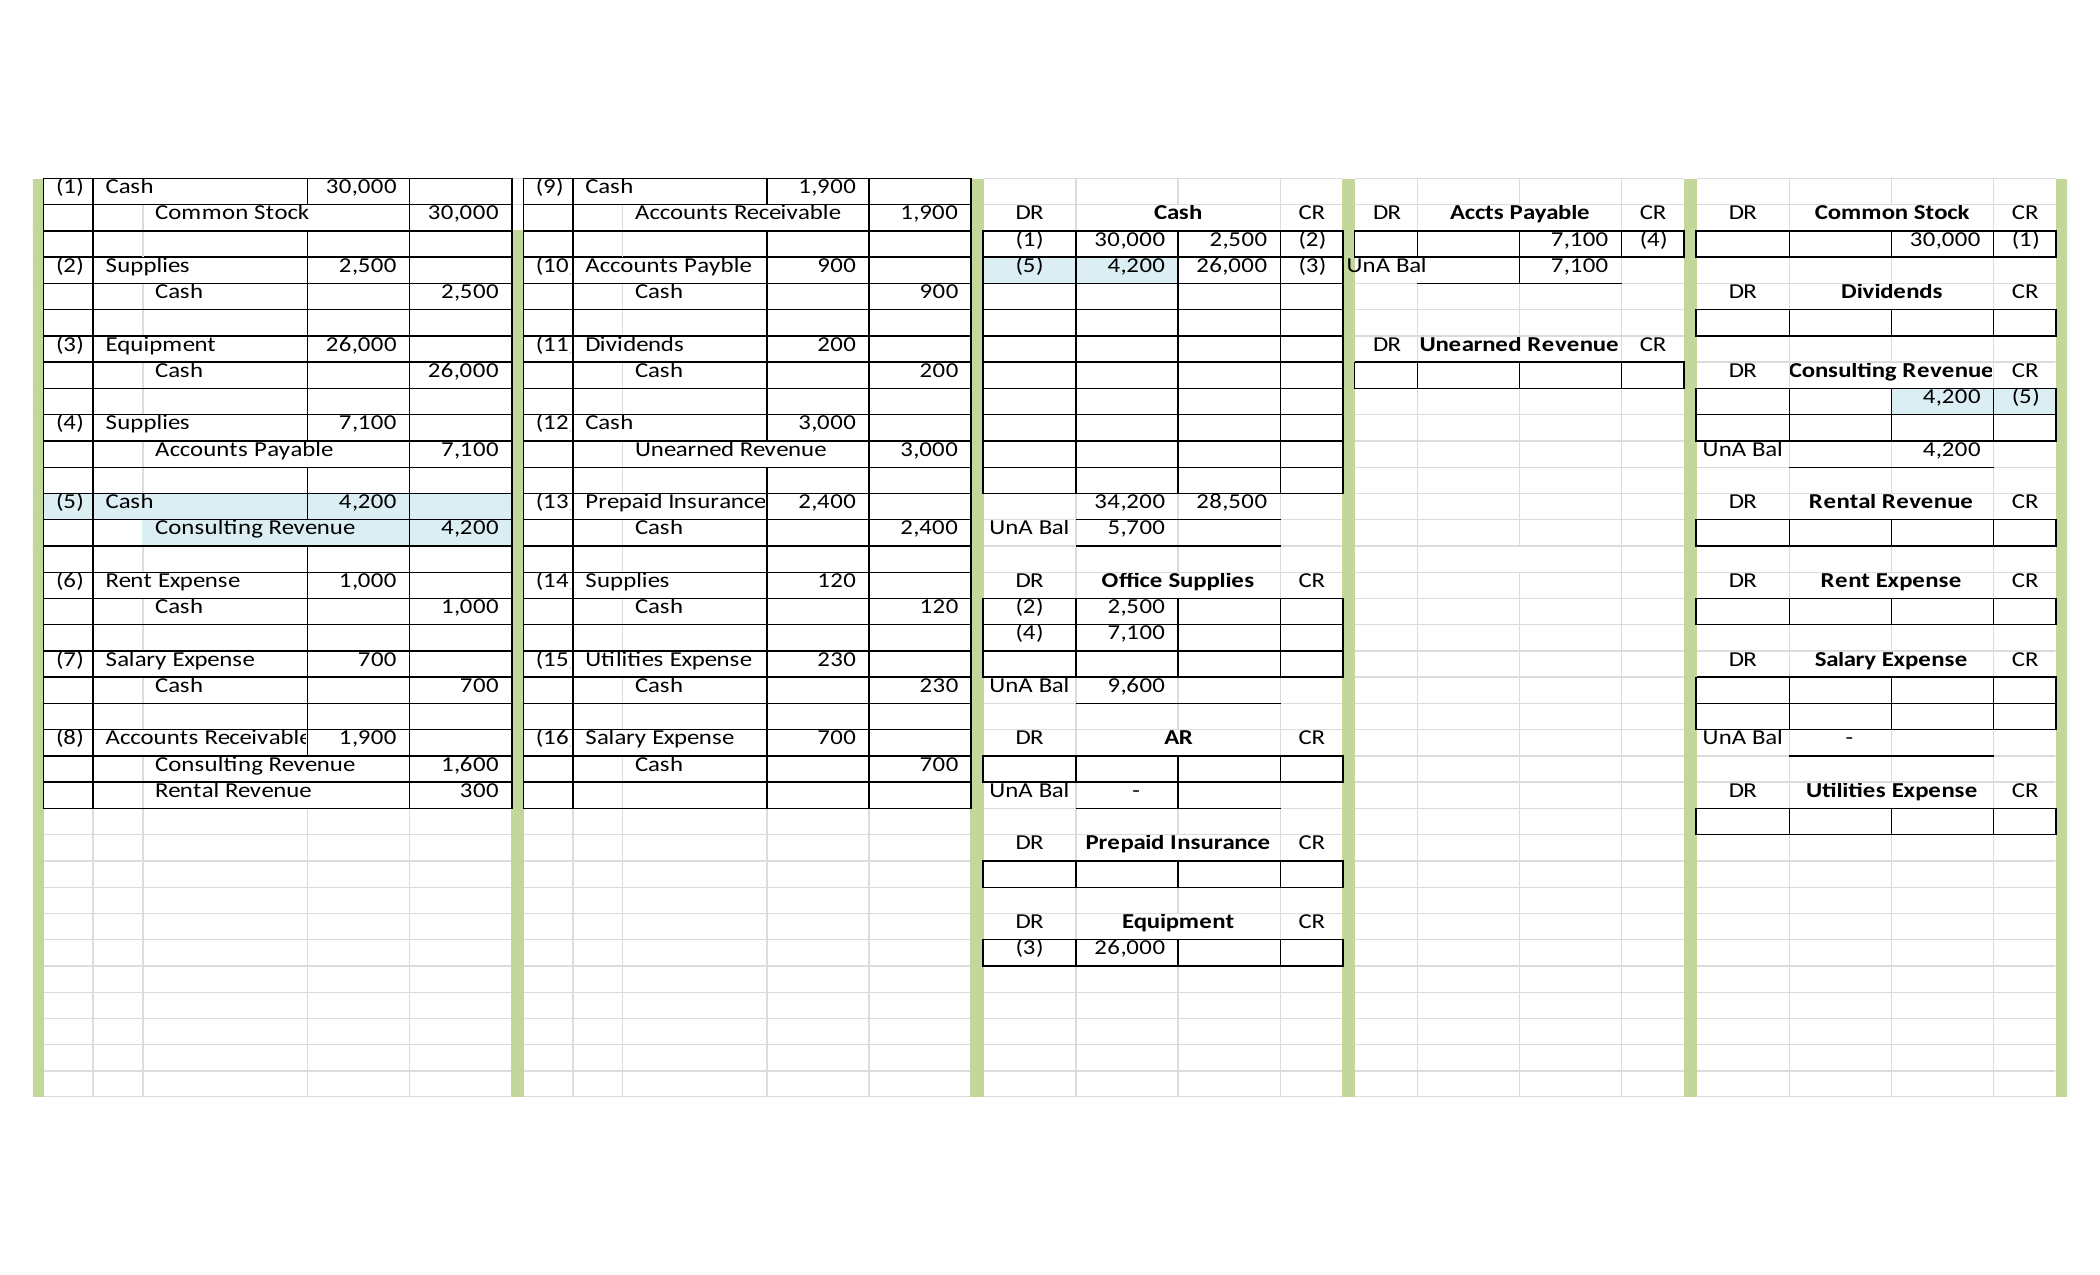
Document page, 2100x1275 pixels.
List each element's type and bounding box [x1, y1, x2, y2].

picture [30, 177, 2069, 1099]
